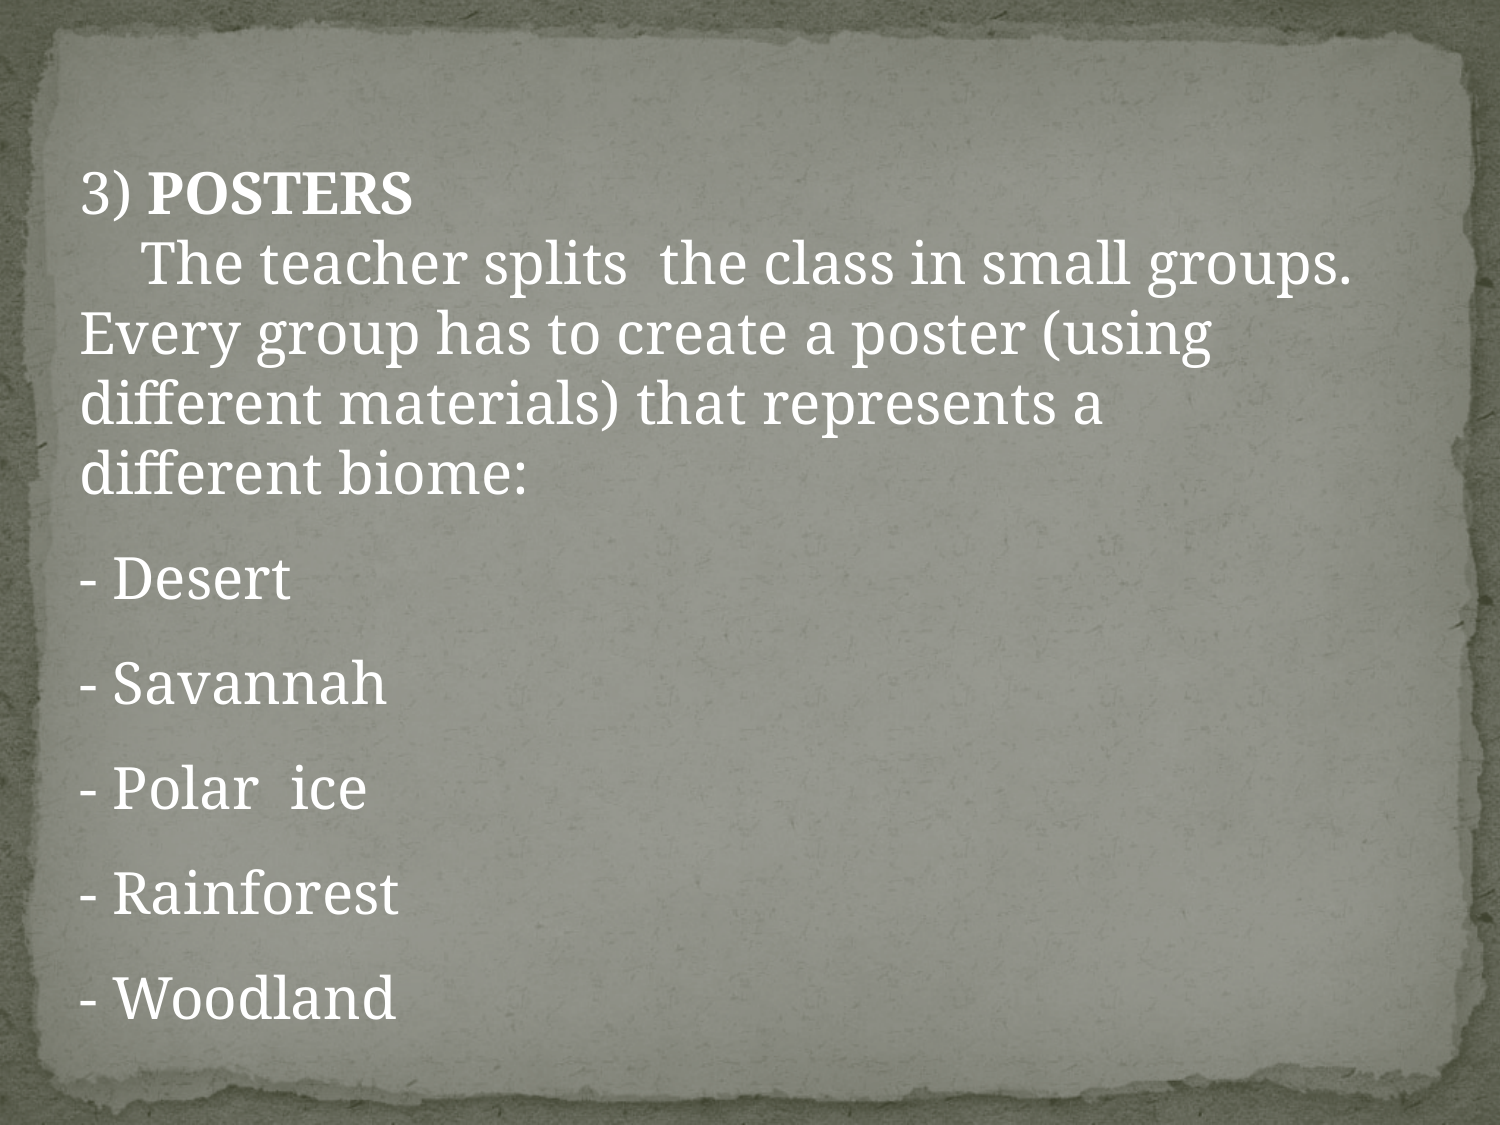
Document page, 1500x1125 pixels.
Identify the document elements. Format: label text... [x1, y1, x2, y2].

text_box 3) POSTERS The teacher splits the class in small groups. Every group has to create a poster (using different materials) that represents a different biome: - Desert - Savannah - Polar ice - Rainforest - Woodland [64, 148, 1376, 1039]
